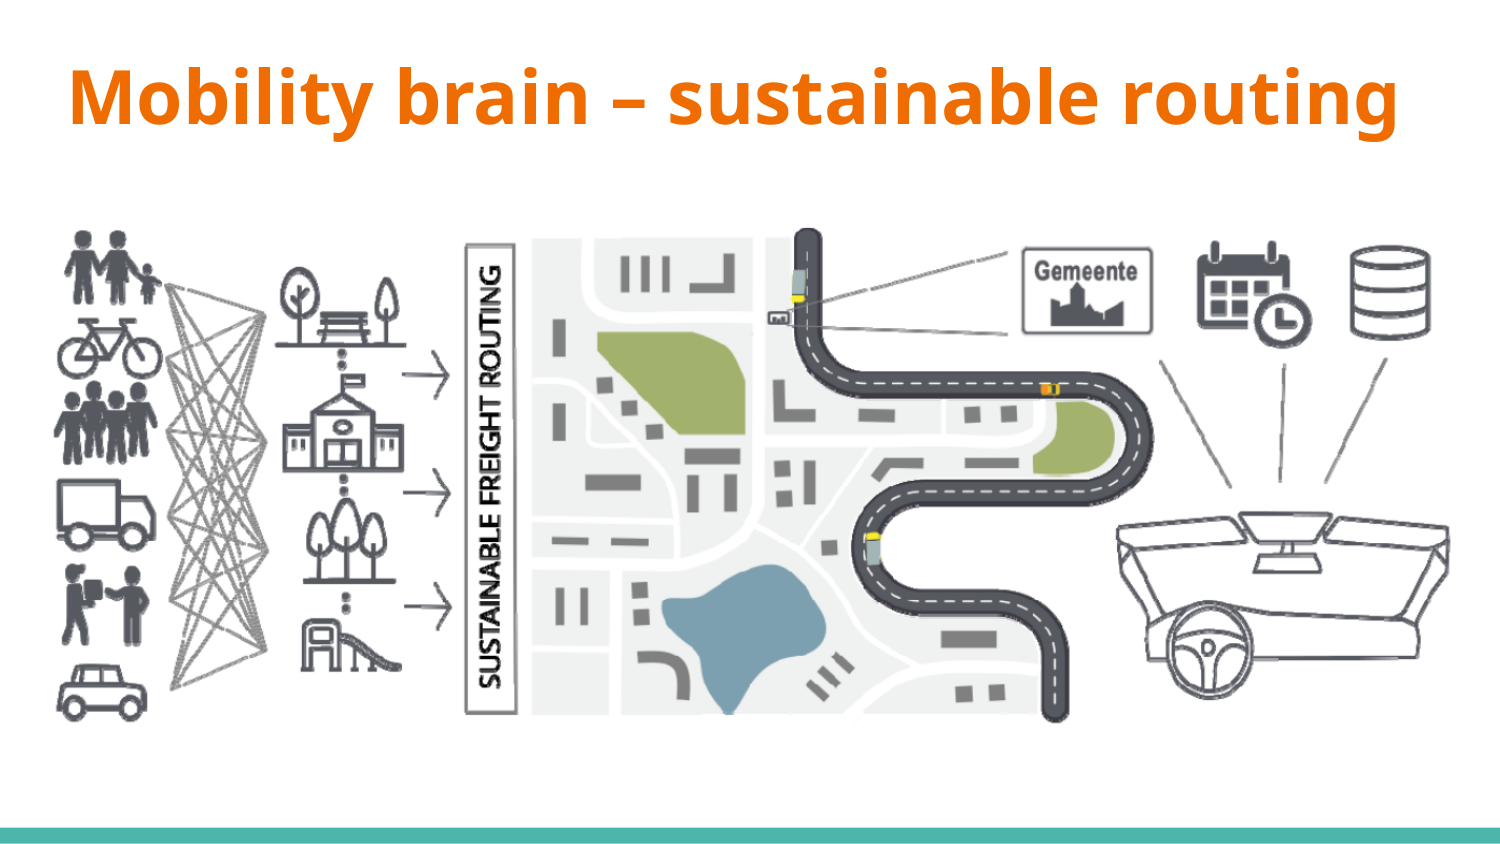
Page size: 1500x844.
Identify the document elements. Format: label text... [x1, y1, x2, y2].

picture [39, 171, 1462, 756]
title Mobility brain – sustainable routing [51, 34, 1488, 172]
